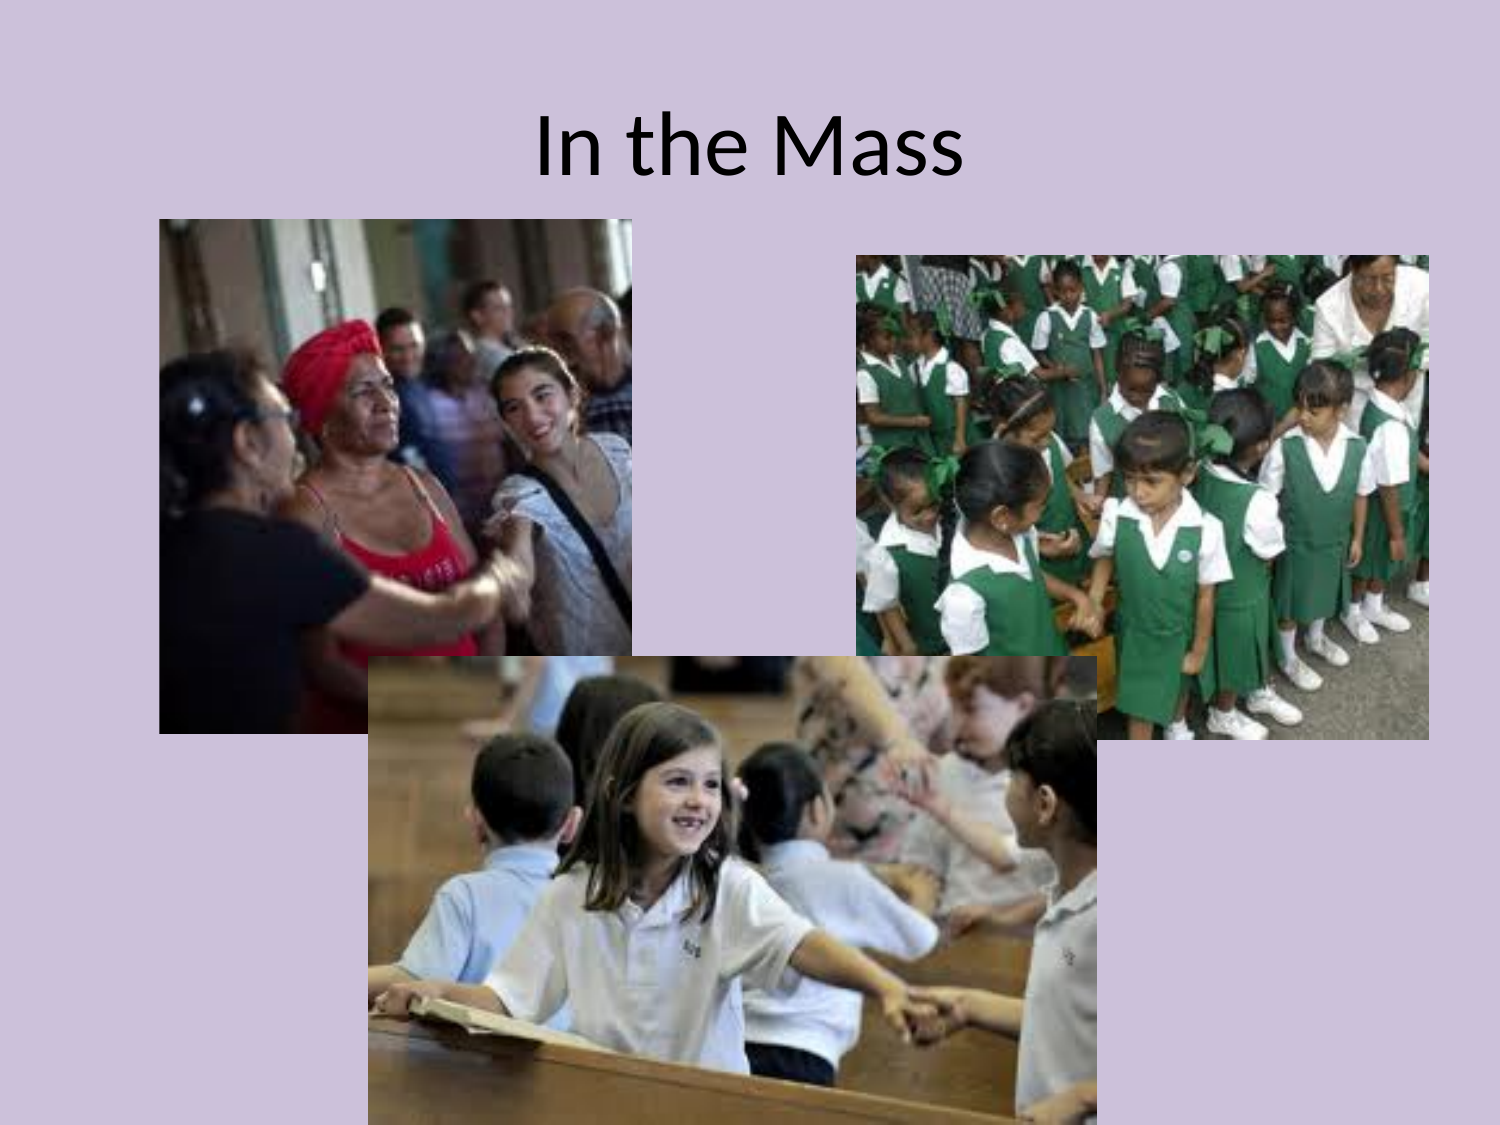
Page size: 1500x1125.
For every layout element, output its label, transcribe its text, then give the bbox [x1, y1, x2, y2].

picture [367, 255, 1430, 1125]
title In the Mass [75, 45, 1425, 233]
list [159, 219, 633, 734]
